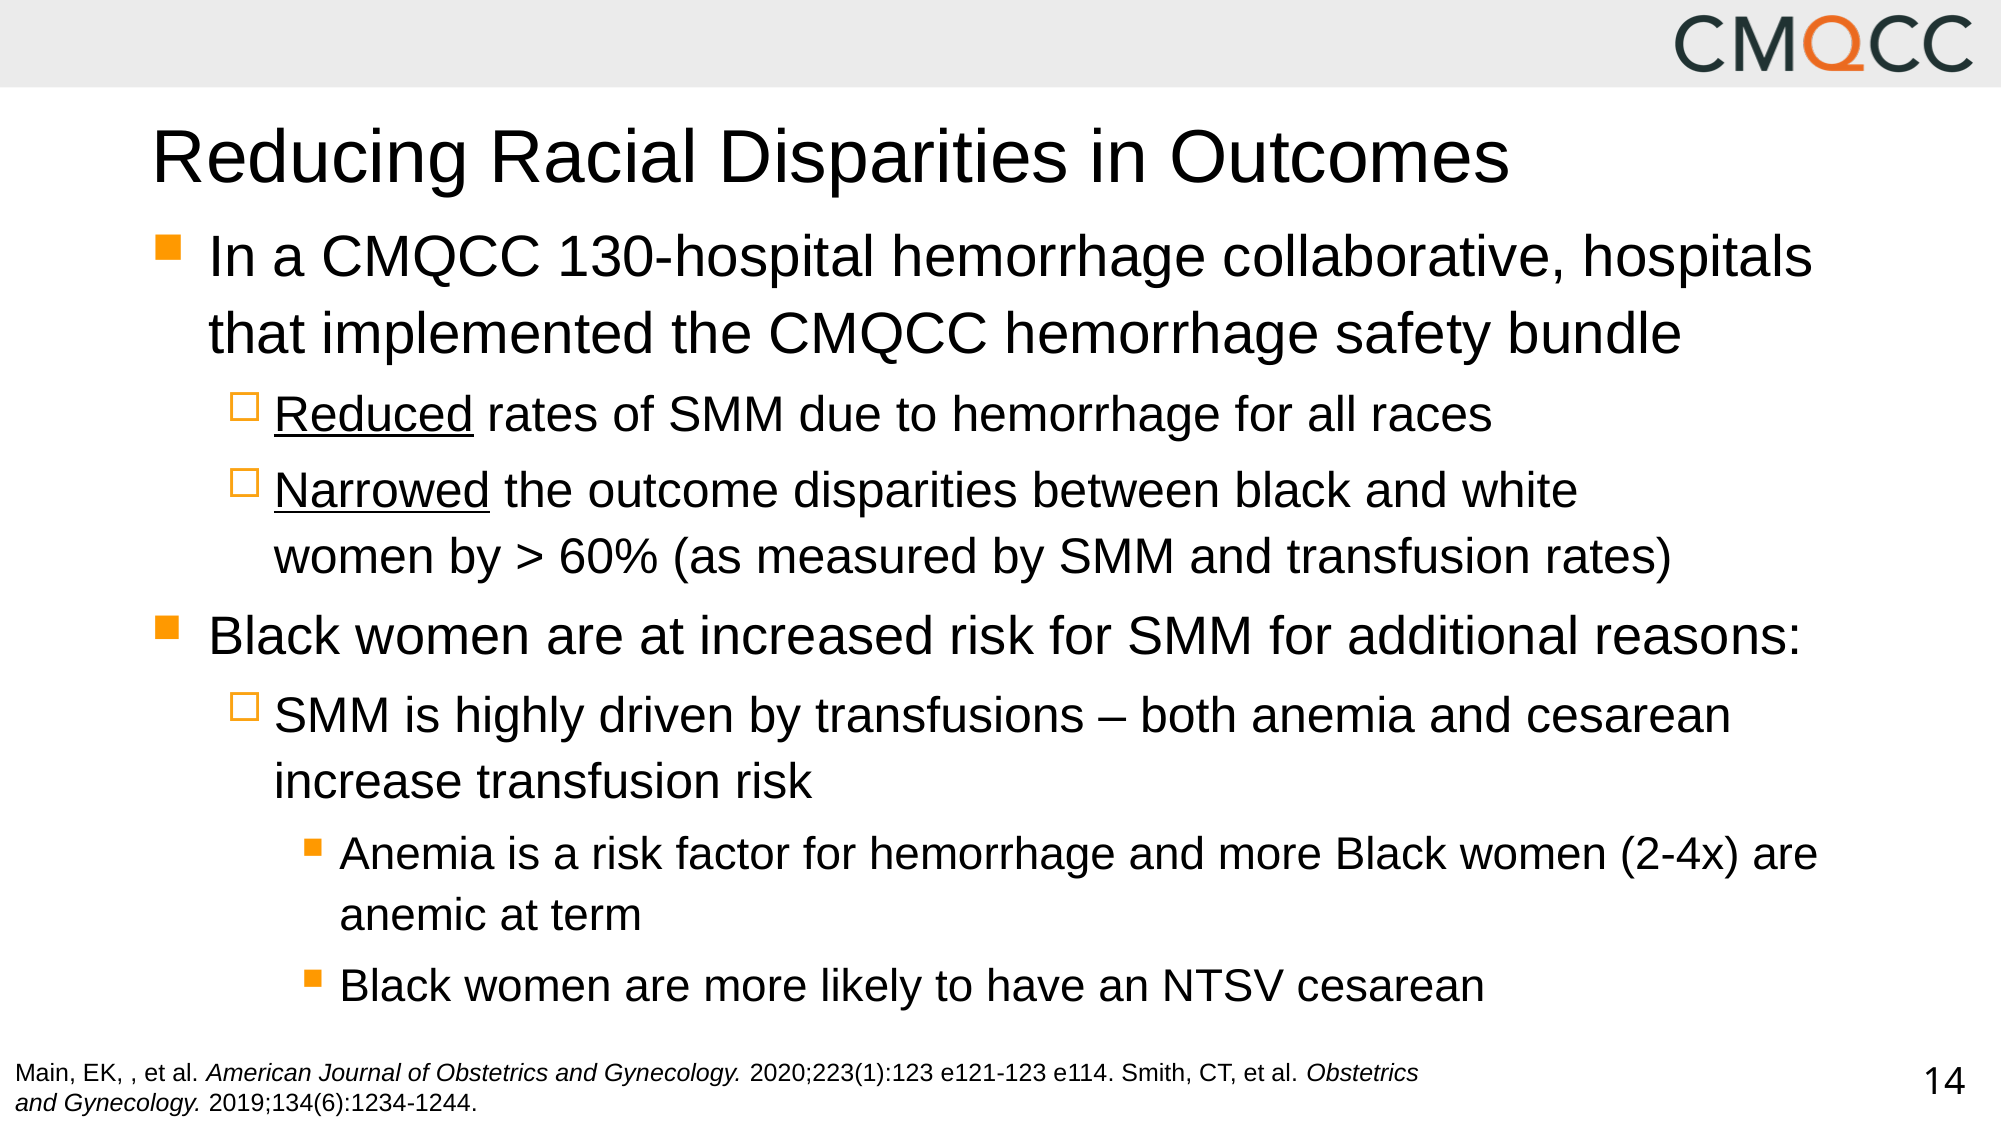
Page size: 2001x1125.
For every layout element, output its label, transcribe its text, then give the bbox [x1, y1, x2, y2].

title Reducing Racial Disparities in Outcomes [136, 82, 1862, 203]
text_box Main, EK, , et al. American Journal of Obstetrics and Gynecology. 2020;223(1):123 e121-123 e114. Smith, CT, et al. Obstetrics and Gynecology. 2019;134(6):1234-1244. [0, 1049, 1437, 1125]
list In a CMQCC 130-hospital hemorrhage collaborative, hospitals that implemented the CMQCC hemorrhage safety bundle Reduced rates of SMM due to hemorrhage for all races Narrowed the outcome disparities between black and white women by > 60% (as measured by SMM and transfusion rates) Black women are at increased risk for SMM for additional reasons: SMM is highly driven by transfusions – both anemia and cesarean increase transfusion risk Anemia is a risk factor for hemorrhage and more Black women (2-4x) are anemic at term Black women are more likely to have an NTSV cesarean [136, 203, 1871, 1097]
picture [1674, 12, 1975, 75]
